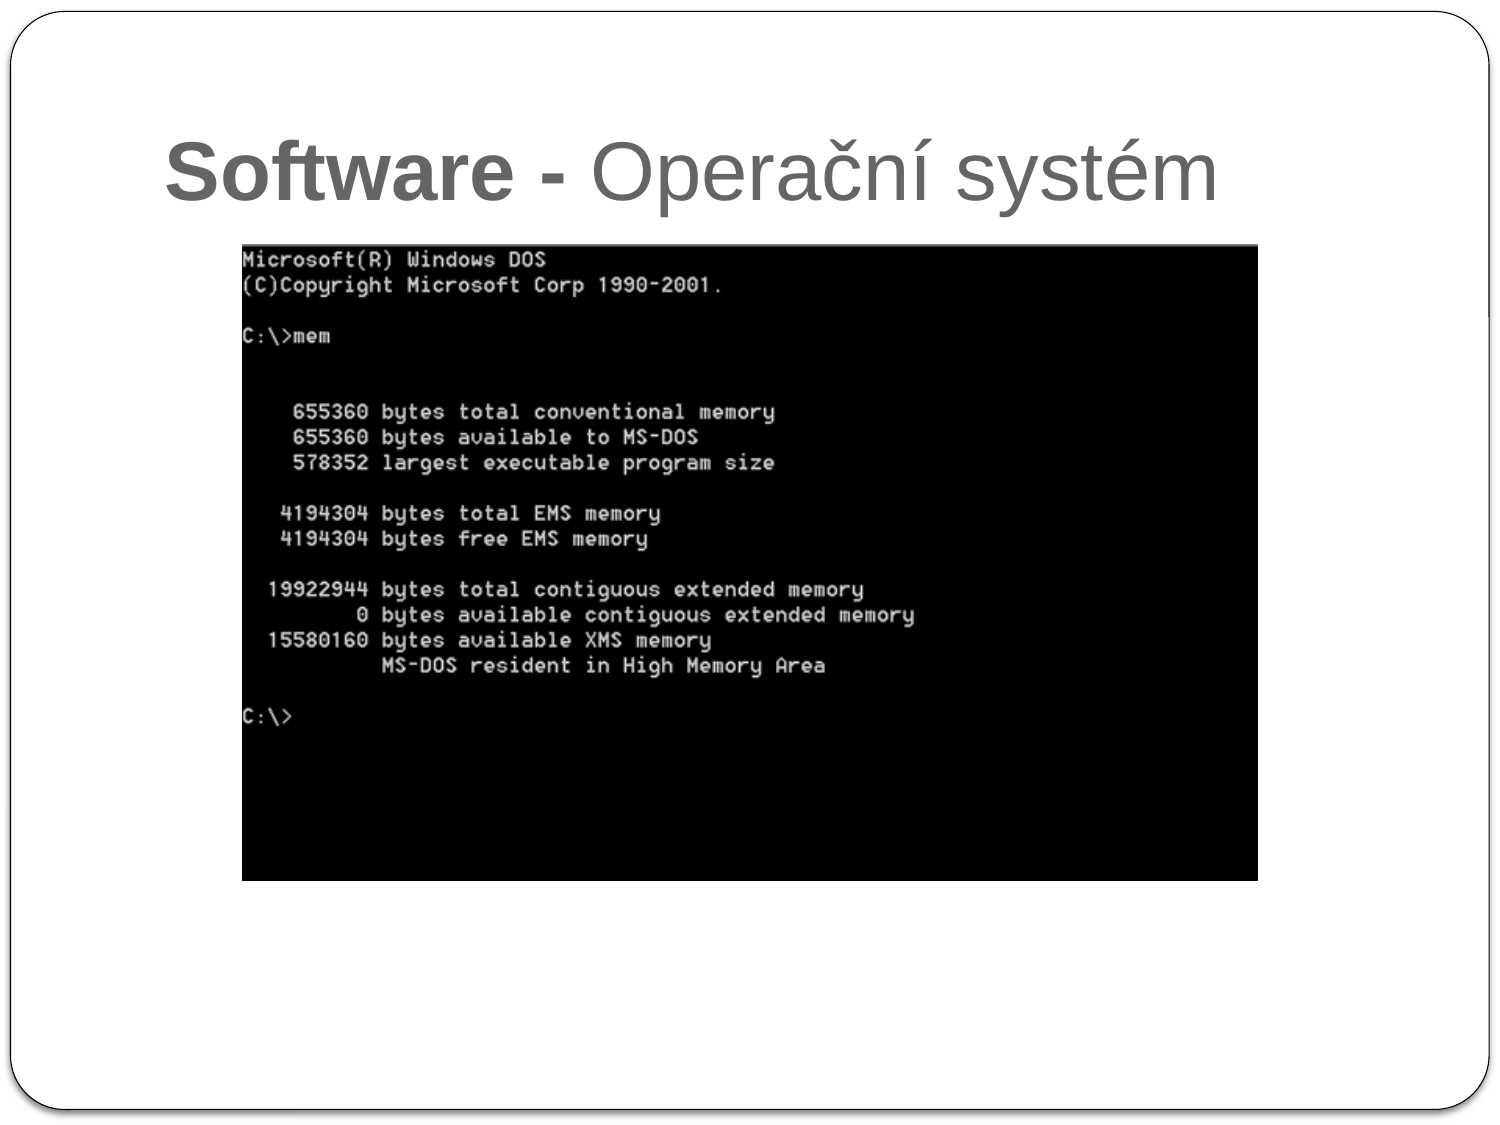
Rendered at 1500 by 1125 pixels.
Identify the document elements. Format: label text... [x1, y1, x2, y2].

title Software - Operační systém [150, 45, 1425, 233]
picture [241, 244, 1258, 881]
